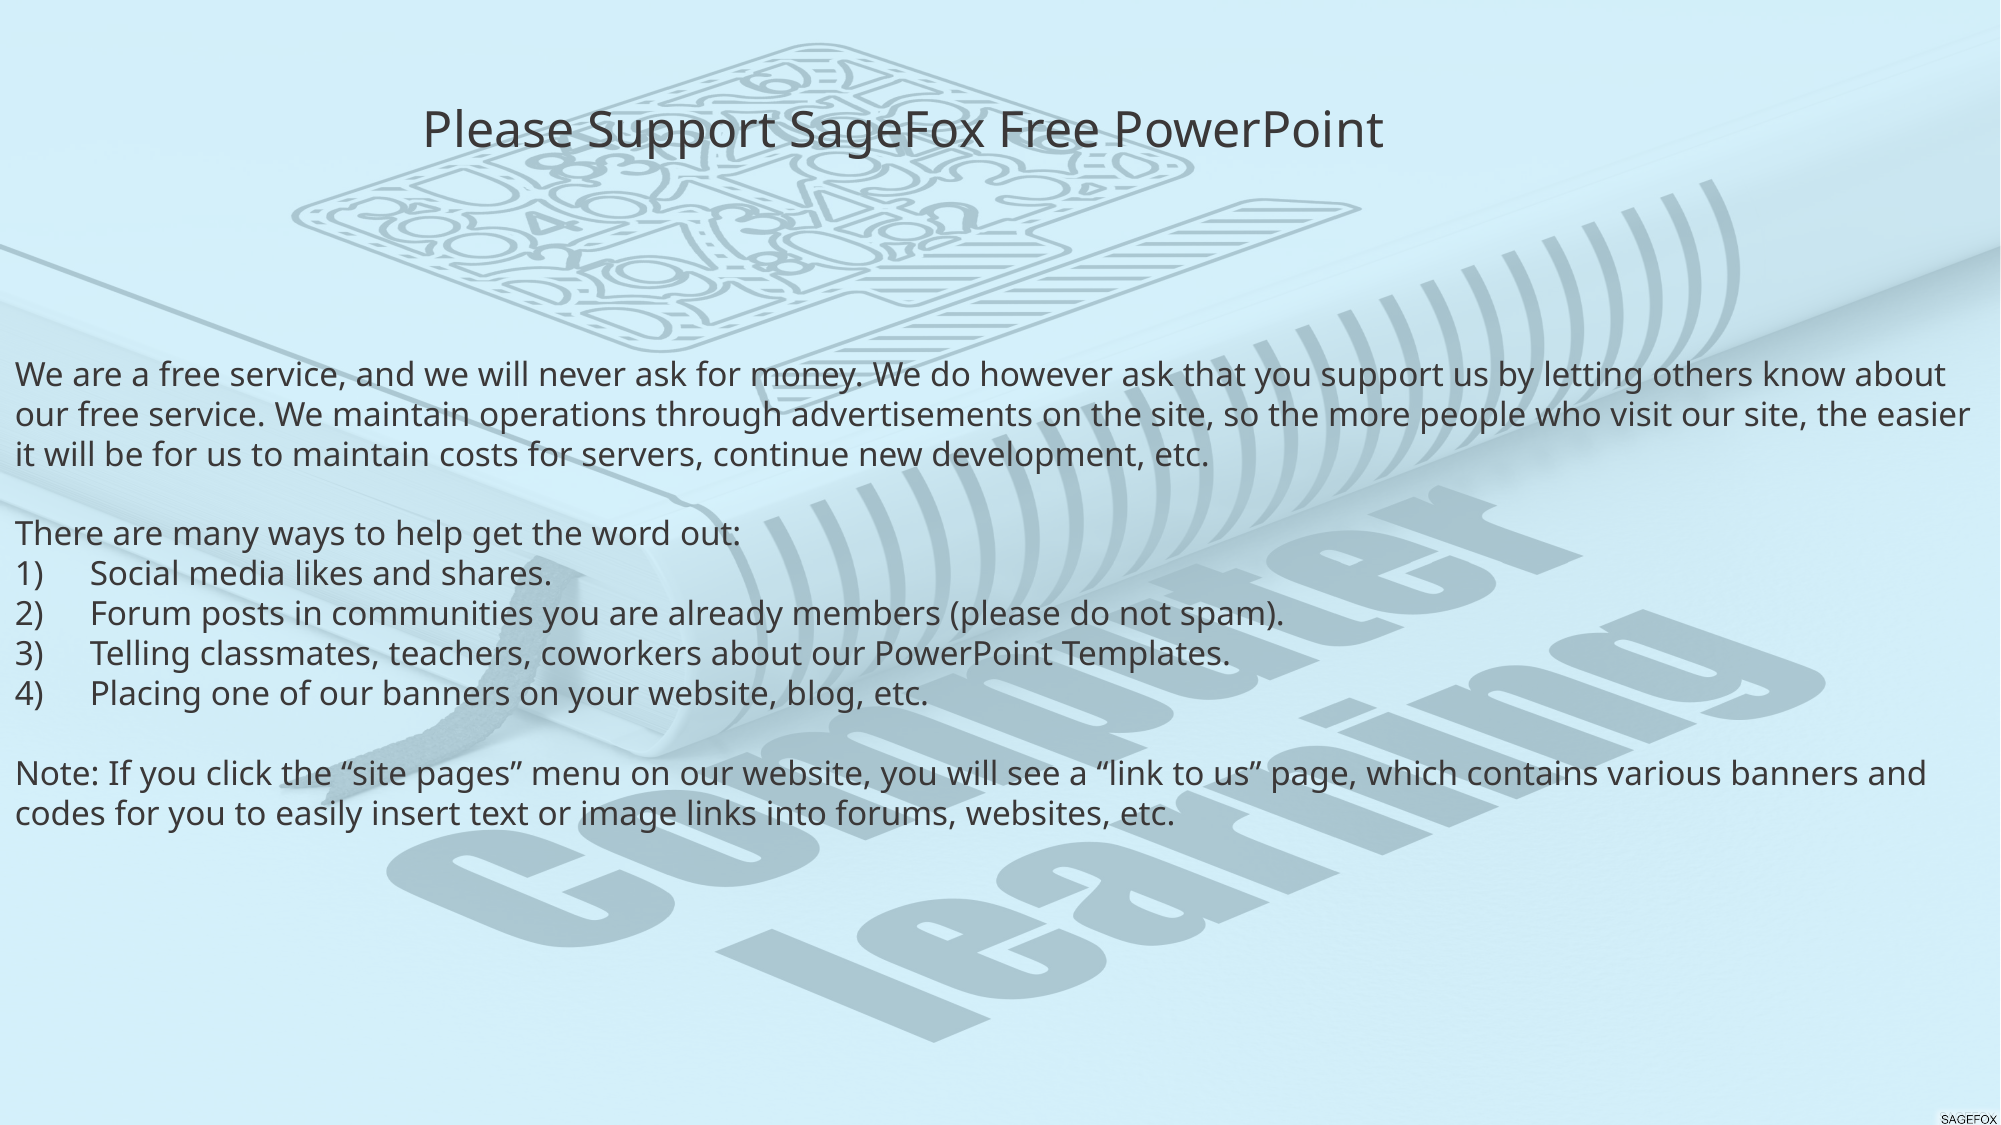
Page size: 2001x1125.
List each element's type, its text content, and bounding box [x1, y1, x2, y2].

picture [1938, 1114, 1999, 1125]
text_box We are a free service, and we will never ask for money. We do however ask that you support us by letting others know about our free service. We maintain operations through advertisements on the site, so the more people who visit our site, the easier it will be for us to maintain costs for servers, continue new development, etc. There are many ways to help get the word out: Social media likes and shares. Forum posts in communities you are already members (please do not spam). Telling classmates, teachers, coworkers about our PowerPoint Templates. Placing one of our banners on your website, blog, etc. Note: If you click the “site pages” menu on our website, you will see a “link to us” page, which contains various banners and codes for you to easily insert text or image links into forums, websites, etc. [0, 0, 2000, 1125]
title Please Support SageFox Free PowerPoint [363, 72, 1444, 190]
